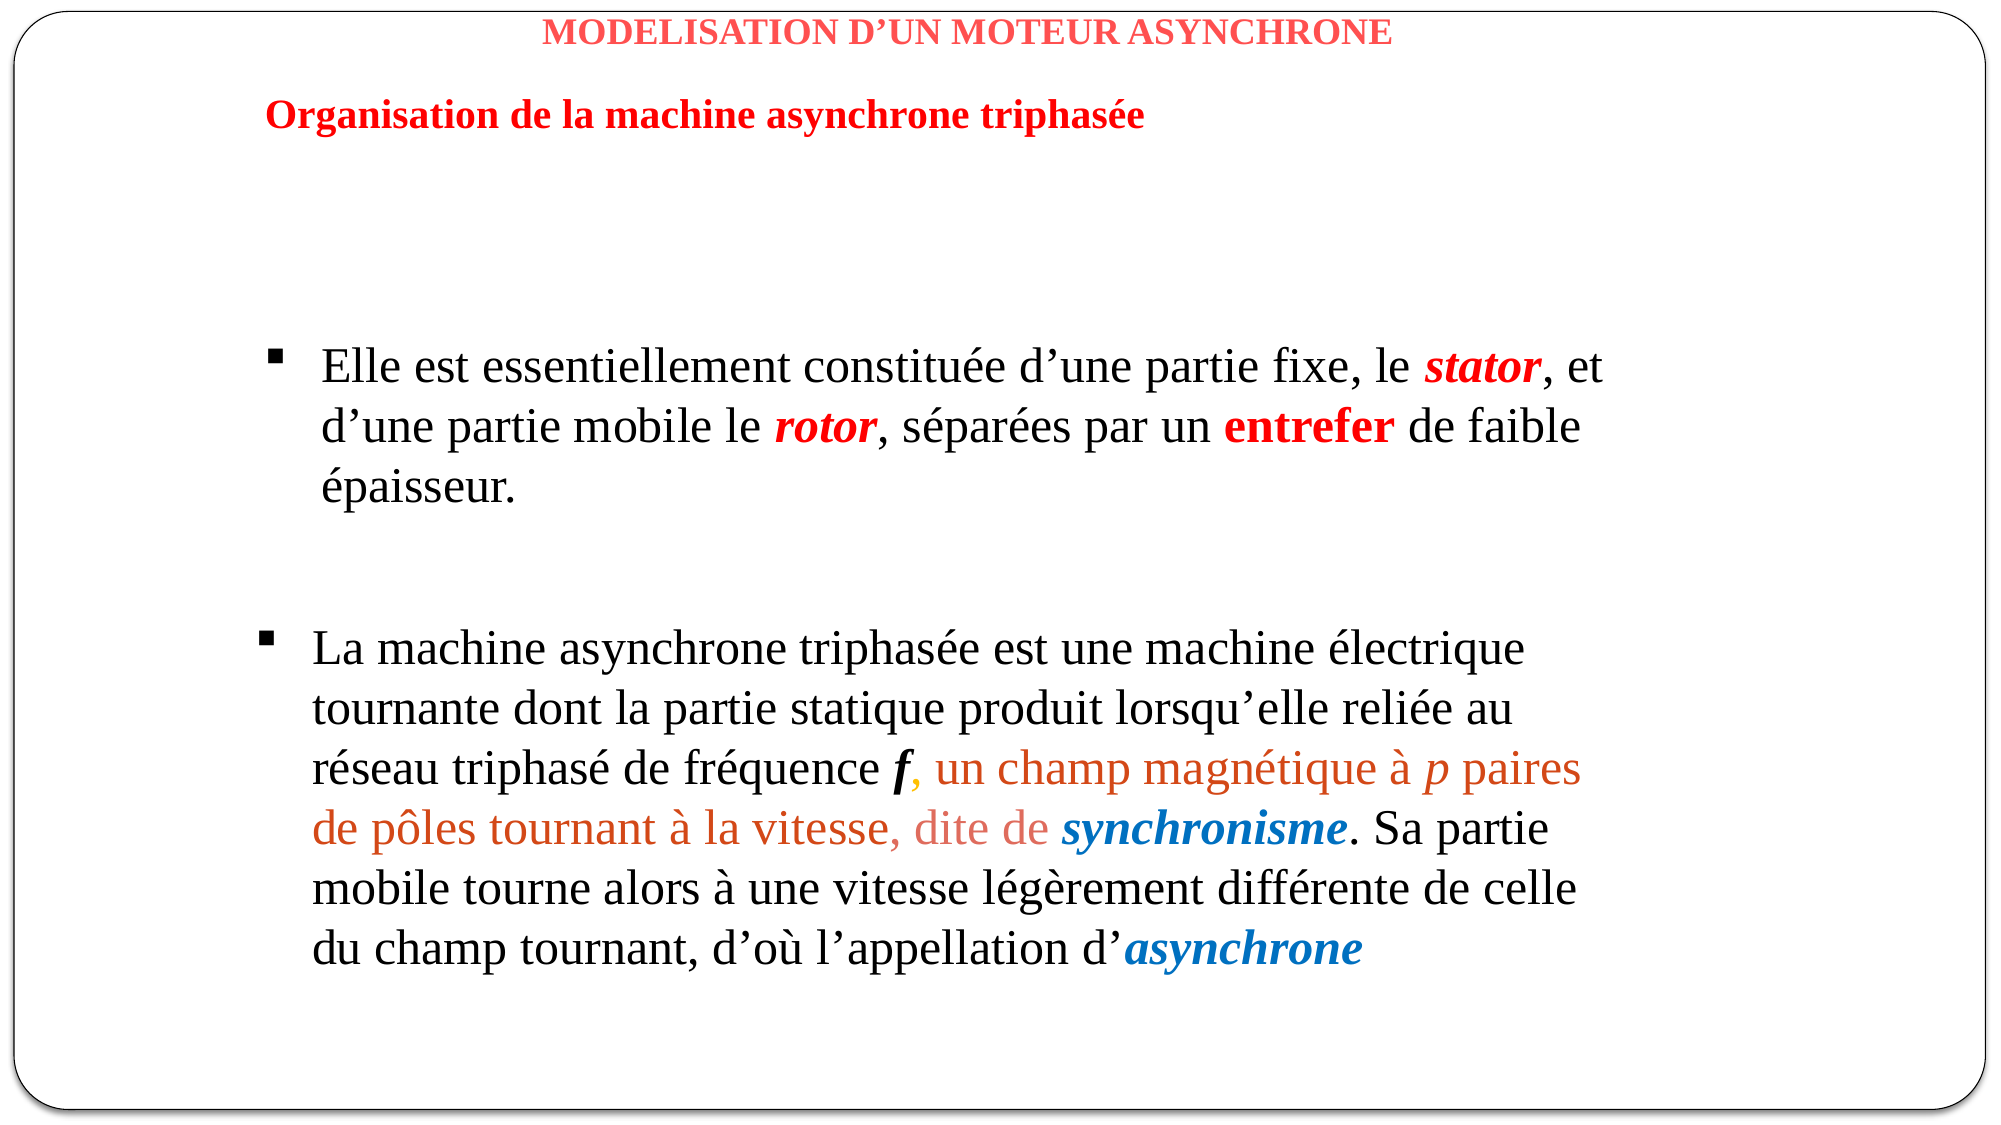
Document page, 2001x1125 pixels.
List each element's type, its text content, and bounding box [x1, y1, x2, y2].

text_box MODELISATION D’UN MOTEUR ASYNCHRONE [527, 0, 1556, 60]
text_box Organisation de la machine asynchrone triphasée [249, 79, 1349, 145]
text_box La machine asynchrone triphasée est une machine électrique tournante dont la partie statique produit lorsqu’elle reliée au réseau triphasé de fréquence f, un champ magnétique à p paires de pôles tournant à la vitesse, dite de synchronisme. Sa partie mobile tourne alors à une vitesse légèrement différente de celle du champ tournant, d’où l’appellation d’asynchrone [241, 606, 1635, 982]
text_box Elle est essentiellement constituée d’une partie fixe, le stator, et d’une partie mobile le rotor, séparées par un entrefer de faible épaisseur. [249, 325, 1692, 521]
text_box [249, 0, 281, 31]
